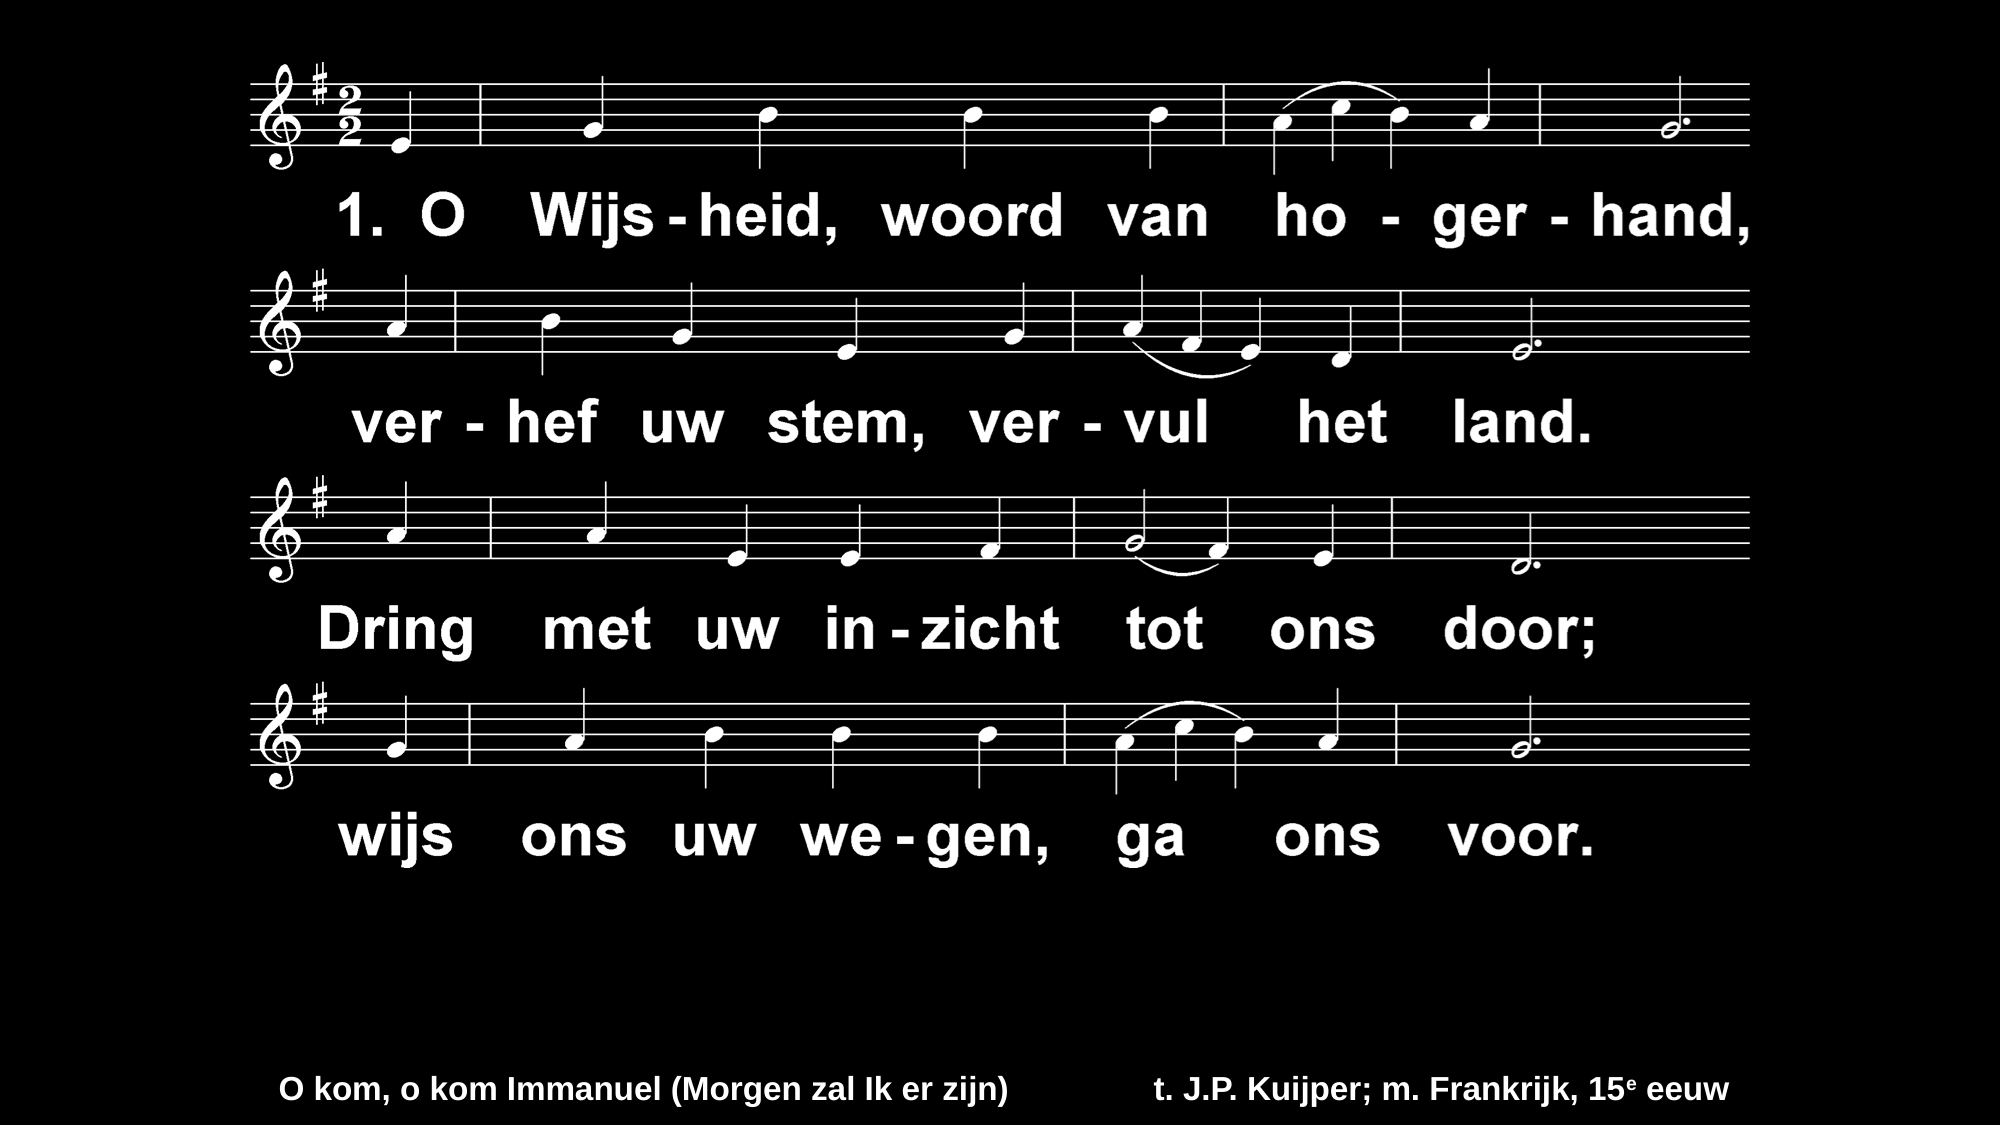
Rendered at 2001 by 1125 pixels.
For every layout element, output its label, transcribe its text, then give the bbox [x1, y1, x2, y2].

picture [250, 62, 1750, 868]
text_box O kom, o kom Immanuel (Morgen zal Ik er zijn) t. J.P. Kuijper; m. Frankrijk, 15e eeuw [263, 1059, 1745, 1115]
